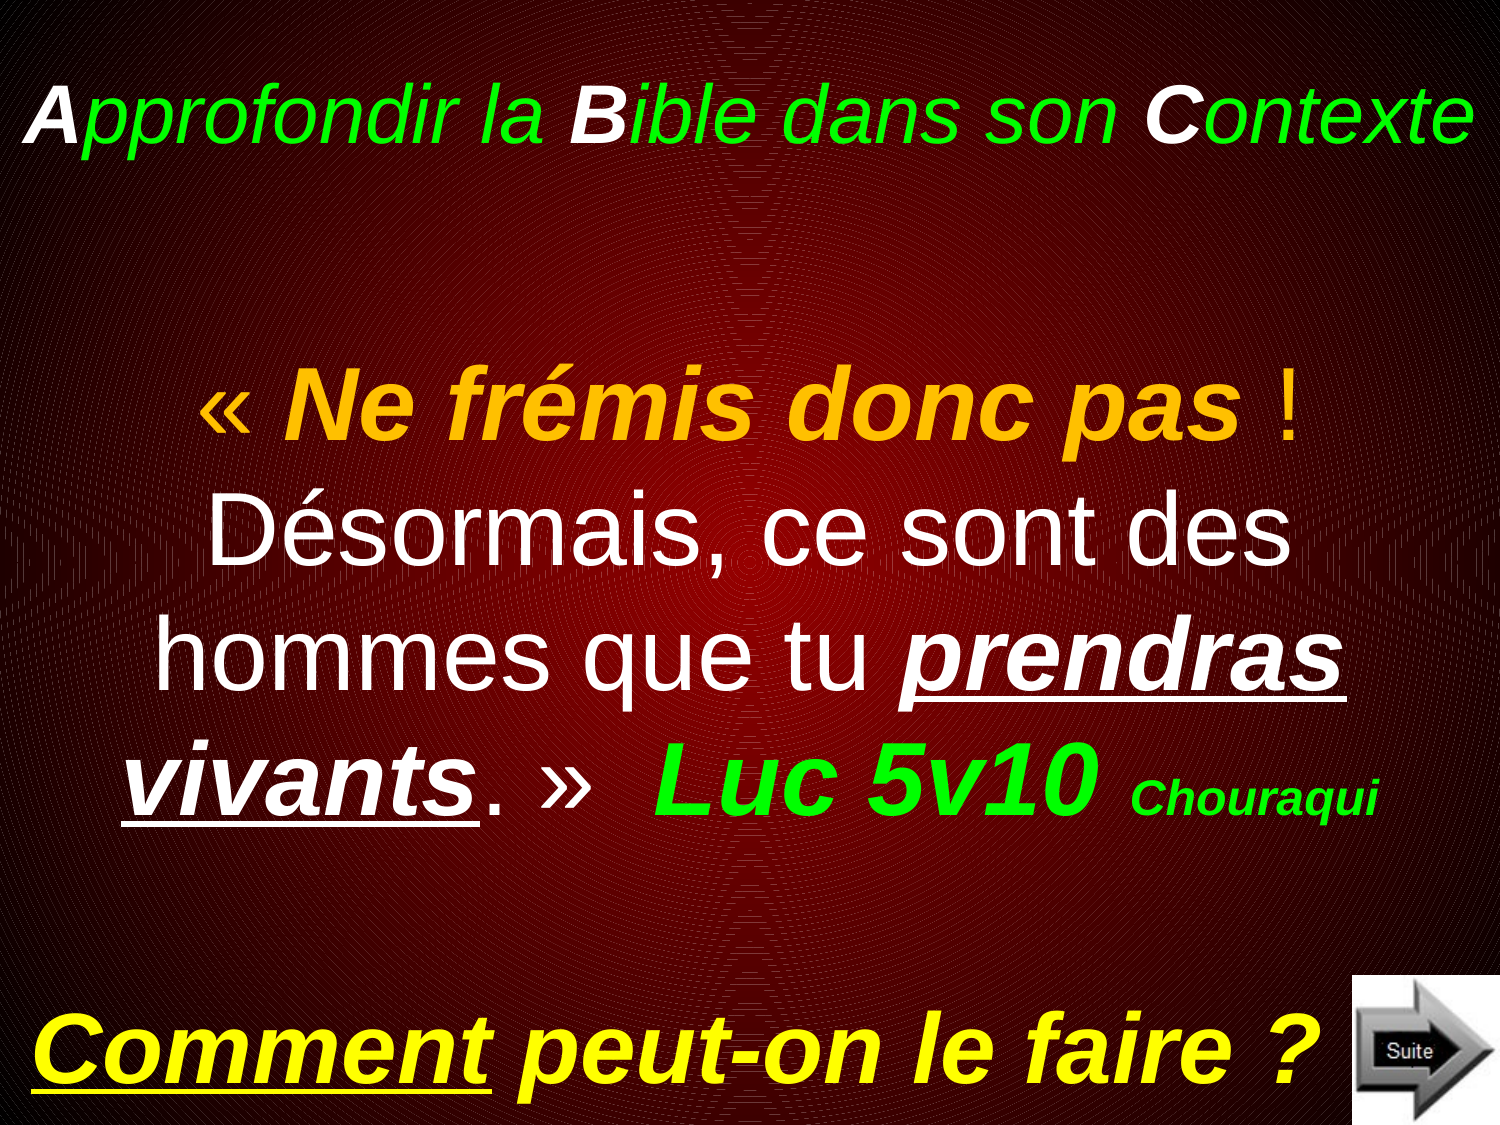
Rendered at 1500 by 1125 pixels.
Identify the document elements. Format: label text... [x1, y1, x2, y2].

title Approfondir la Bible dans son Contexte [0, 52, 1500, 196]
list « Ne frémis donc pas ! Désormais, ce sont des hommes que tu prendras vivants. » Luc 5v10 Chouraqui [0, 196, 1500, 976]
list Comment peut-on le faire ? [1, 976, 1353, 1125]
picture [1353, 976, 1500, 1125]
